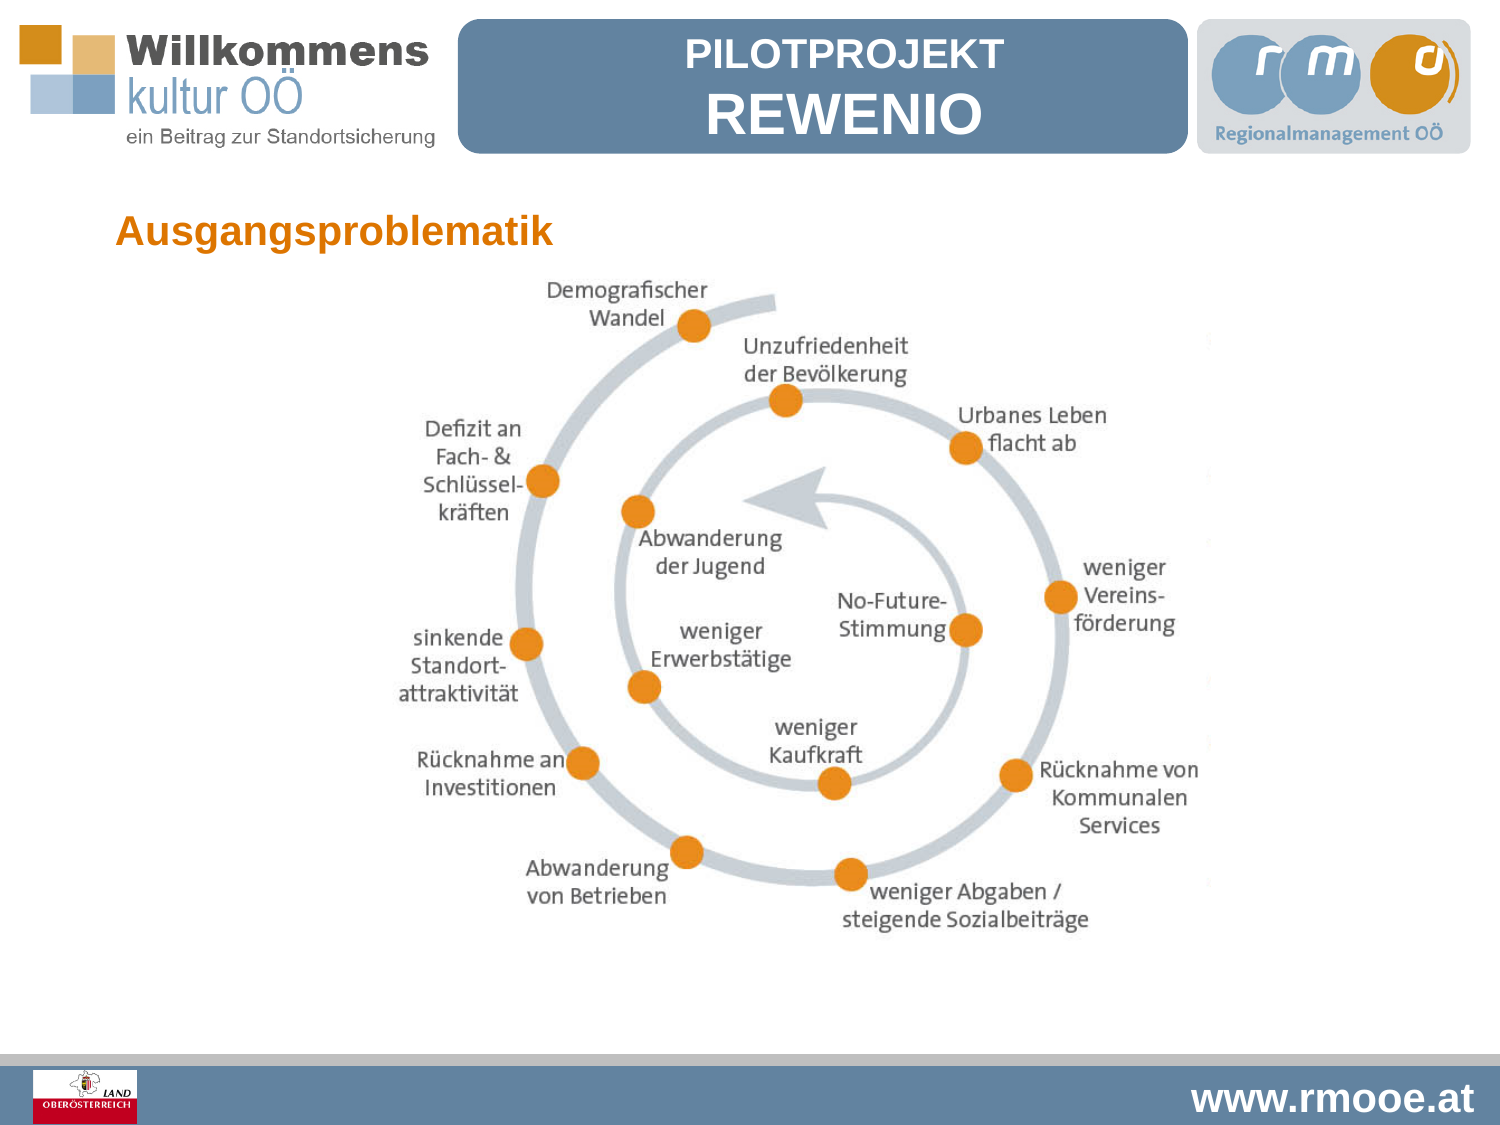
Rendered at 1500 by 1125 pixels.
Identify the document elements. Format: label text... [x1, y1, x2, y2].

picture [375, 261, 1211, 953]
picture [17, 19, 439, 154]
text_box Ausgangsproblematik [100, 196, 1400, 858]
picture [1197, 19, 1471, 154]
picture [33, 1070, 137, 1124]
text_box Pilotprojekt Rewenio [643, 19, 1046, 161]
